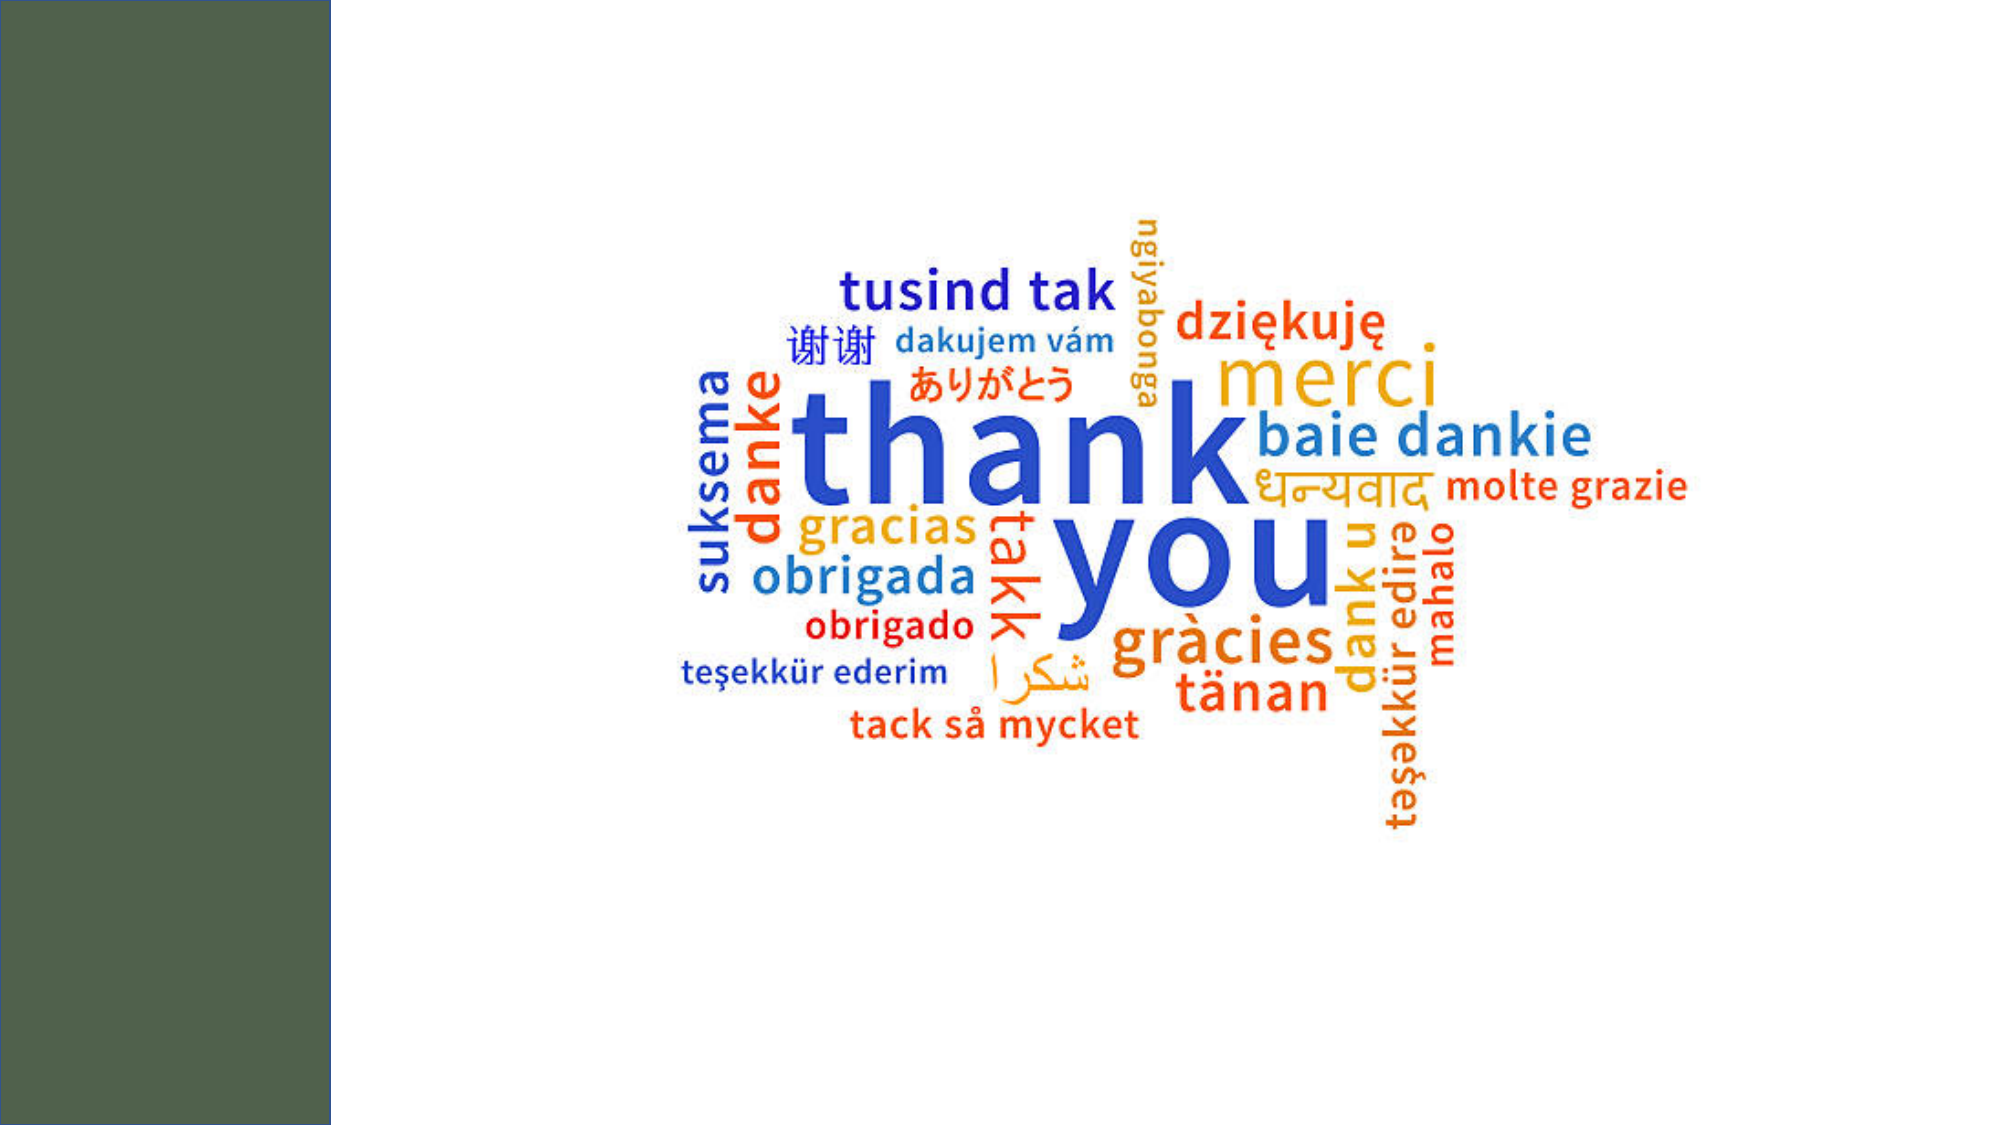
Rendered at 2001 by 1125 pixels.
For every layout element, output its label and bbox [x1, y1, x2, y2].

picture [619, 184, 1737, 857]
text_box [0, 0, 331, 1125]
